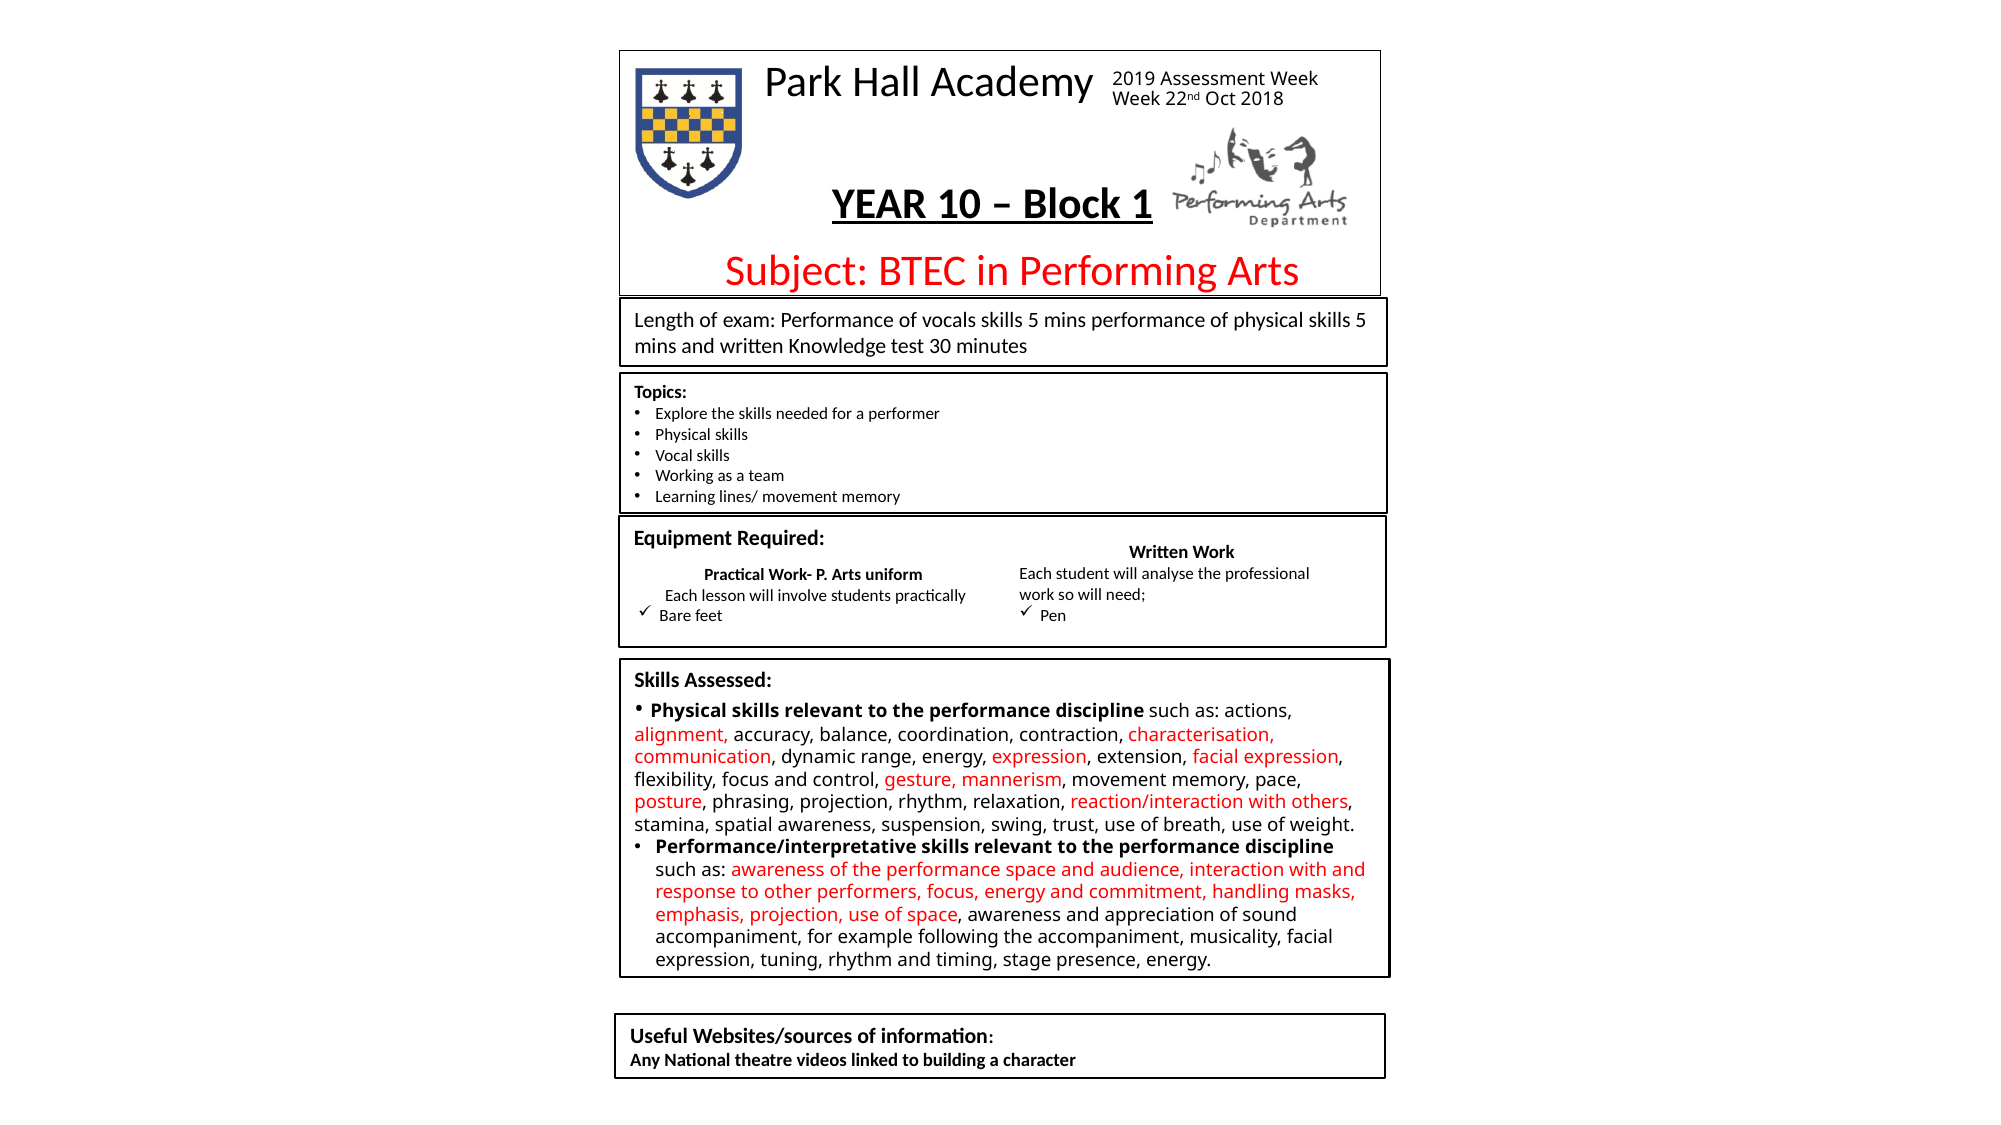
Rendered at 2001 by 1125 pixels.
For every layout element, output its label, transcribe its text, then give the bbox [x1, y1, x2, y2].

text_box Equipment Required: [618, 516, 1387, 648]
text_box Useful Websites/sources of information: Any National theatre videos linked to building a character [615, 1014, 1386, 1078]
picture [1154, 112, 1374, 248]
text_box Length of exam: Performance of vocals skills 5 mins performance of physical skills 5 mins and written Knowledge test 30 minutes [619, 298, 1387, 366]
text_box Skills Assessed: • Physical skills relevant to the performance discipline such as: actions, alignment, accuracy, balance, coordination, contraction, characterisation, communication, dynamic range, energy, expression, extension, facial expression, flexibility, focus and control, gesture, mannerism, movement memory, pace, posture, phrasing, projection, rhythm, relaxation, reaction/interaction with others, stamina, spatial awareness, suspension, swing, trust, use of breath, use of weight. Performance/interpretative skills relevant to the performance discipline such as: awareness of the performance space and audience, interaction with and response to other performers, focus, energy and commitment, handling masks, emphasis, projection, use of space, awareness and appreciation of sound accompaniment, for example following the accompaniment, musicality, facial expression, tuning, rhythm and timing, stage presence, energy. [619, 658, 1390, 978]
title 2019 Assessment Week Week 22nd Oct 2018 [1097, 59, 1367, 121]
picture [628, 64, 748, 201]
text_box Written Work Each student will analyse the professional work so will need; Pen [1004, 532, 1359, 632]
text_box Topics: Explore the skills needed for a performer Physical skills Vocal skills Working as a team Learning lines/ movement memory [619, 372, 1387, 513]
text_box Subject: BTEC in Performing Arts [710, 234, 1325, 298]
text_box Practical Work- P. Arts uniform Each lesson will involve students practically Bare feet [623, 555, 1009, 633]
text_box YEAR 10 – Block 1 [817, 166, 1154, 234]
list Park Hall Academy [619, 50, 1381, 296]
